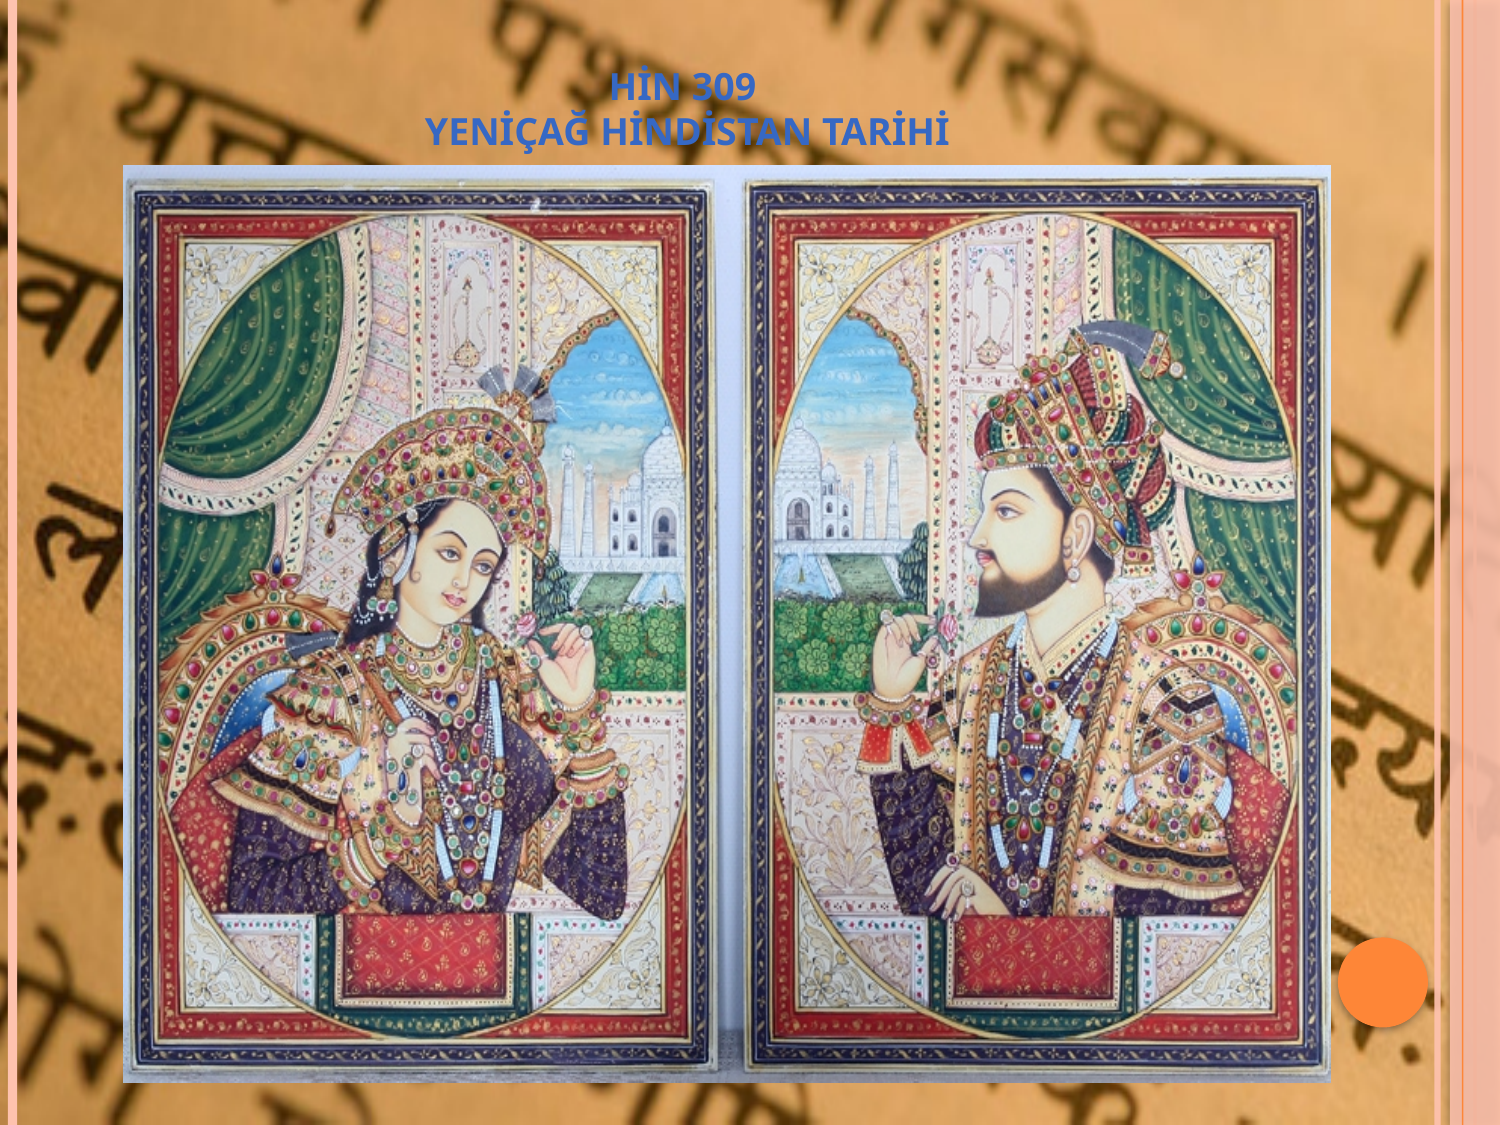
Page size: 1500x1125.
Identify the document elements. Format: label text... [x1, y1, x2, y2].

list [123, 164, 1332, 1084]
picture [1441, 0, 1449, 1125]
picture [18, 0, 1434, 1125]
picture [0, 0, 7, 1125]
title HİN 309 YENİÇAĞ HİNDİSTAN TARİHİ [75, 19, 1300, 161]
